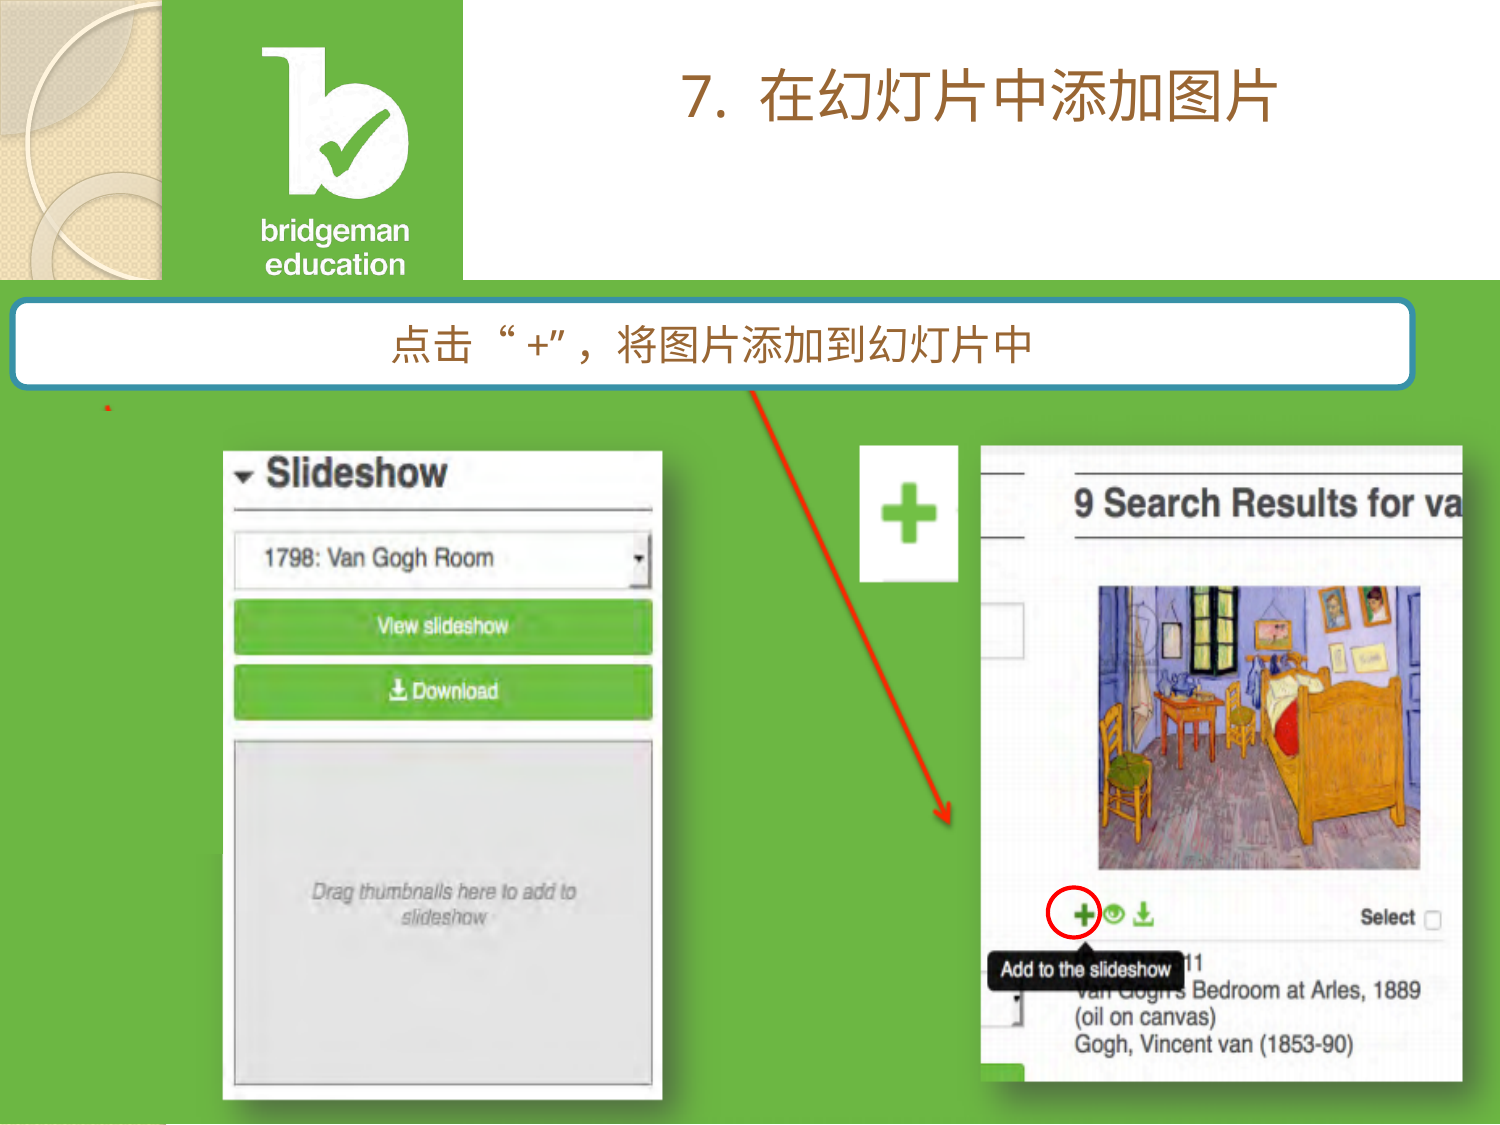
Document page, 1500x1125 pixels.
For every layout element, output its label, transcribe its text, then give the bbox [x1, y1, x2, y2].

title 7. 在幻灯片中添加图片 [467, 0, 1500, 188]
picture [0, 0, 1500, 1125]
